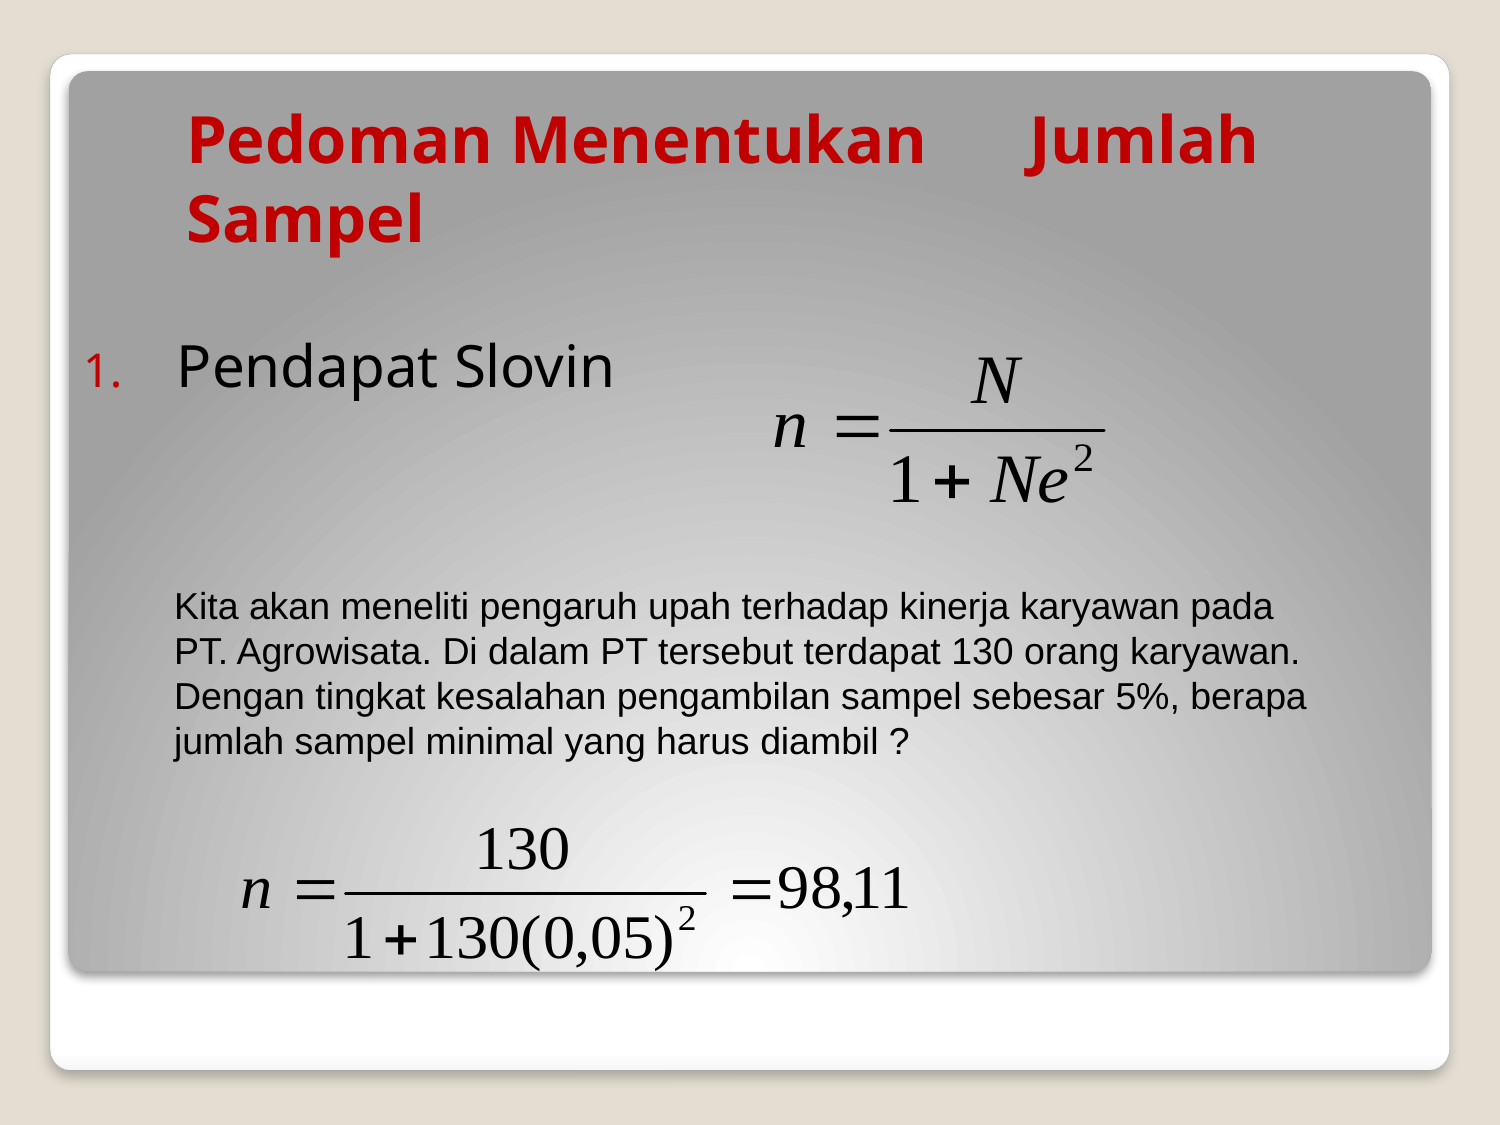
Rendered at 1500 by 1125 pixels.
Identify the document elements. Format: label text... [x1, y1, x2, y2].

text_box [229, 810, 918, 988]
text_box Pedoman Menentukan Jumlah Sampel [171, 90, 1302, 263]
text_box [761, 337, 1117, 518]
text_box Kita akan meneliti pengaruh upah terhadap kinerja karyawan pada PT. Agrowisata. Di dalam PT tersebut terdapat 130 orang karyawan. Dengan tingkat kesalahan pengambilan sampel sebesar 5%, berapa jumlah sampel minimal yang harus diambil ? [159, 574, 1335, 1000]
list Pendapat Slovin [53, 314, 1396, 1024]
